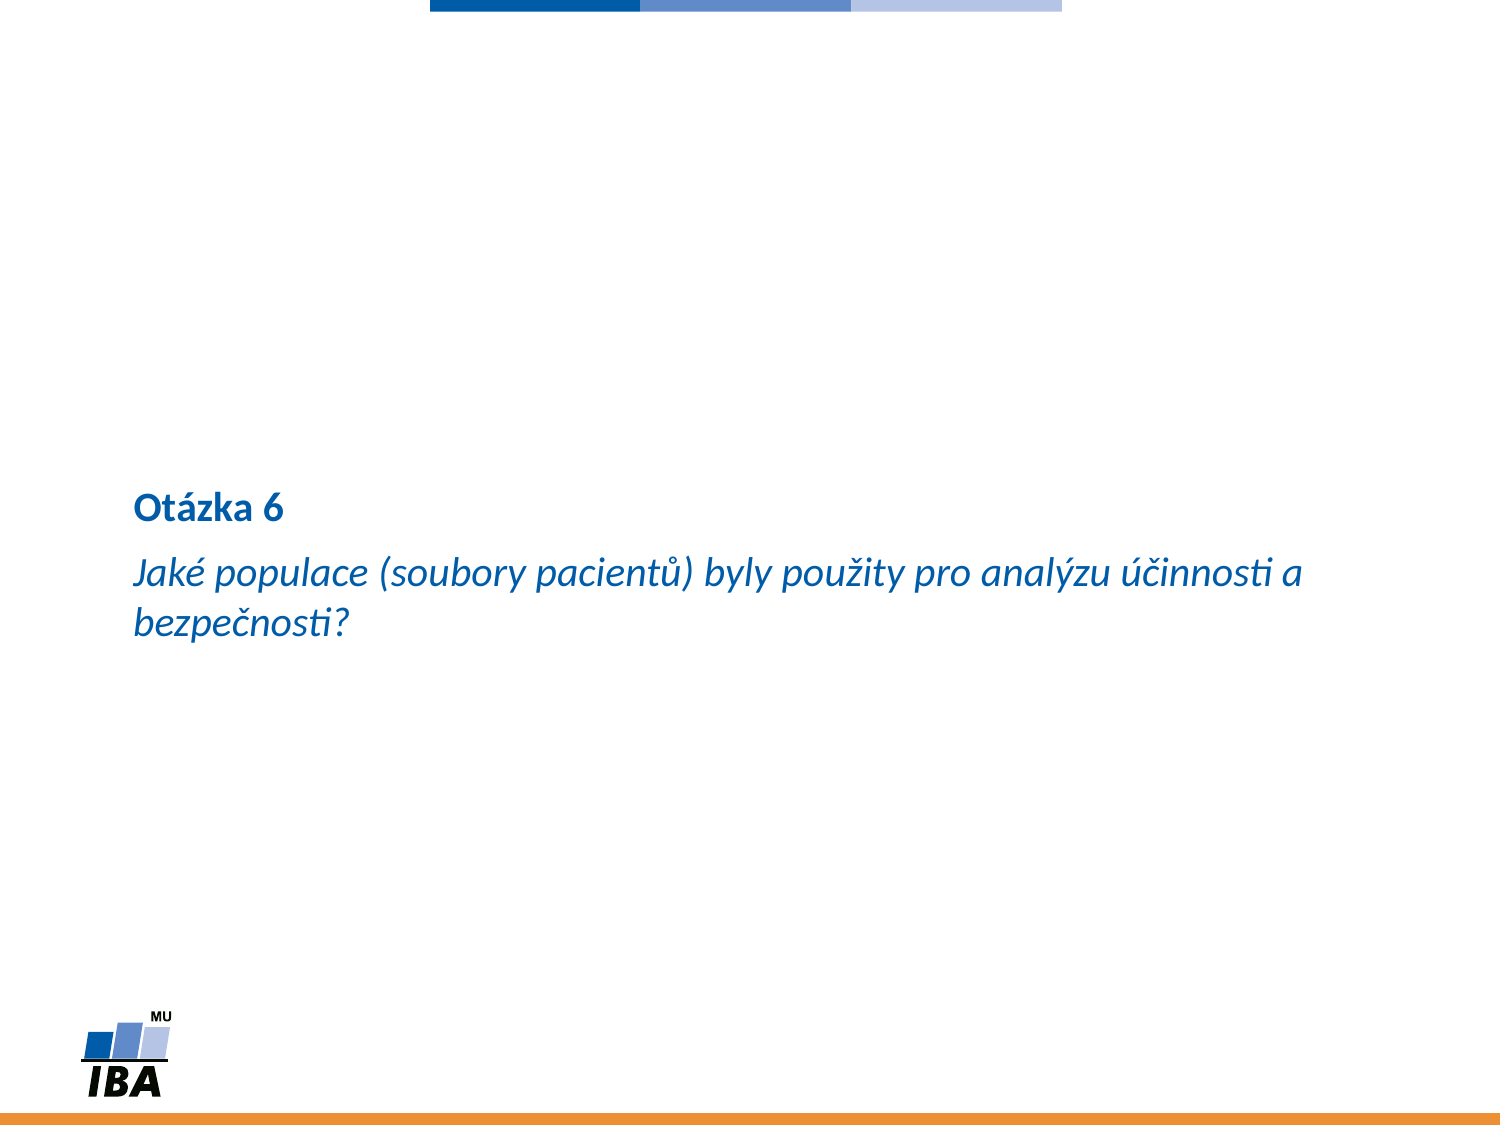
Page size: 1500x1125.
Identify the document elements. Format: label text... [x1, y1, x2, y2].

title Jaké populace (soubory pacientů) byly použity pro analýzu účinnosti a bezpečnosti? [118, 537, 1394, 761]
list Otázka 6 [118, 290, 1394, 537]
